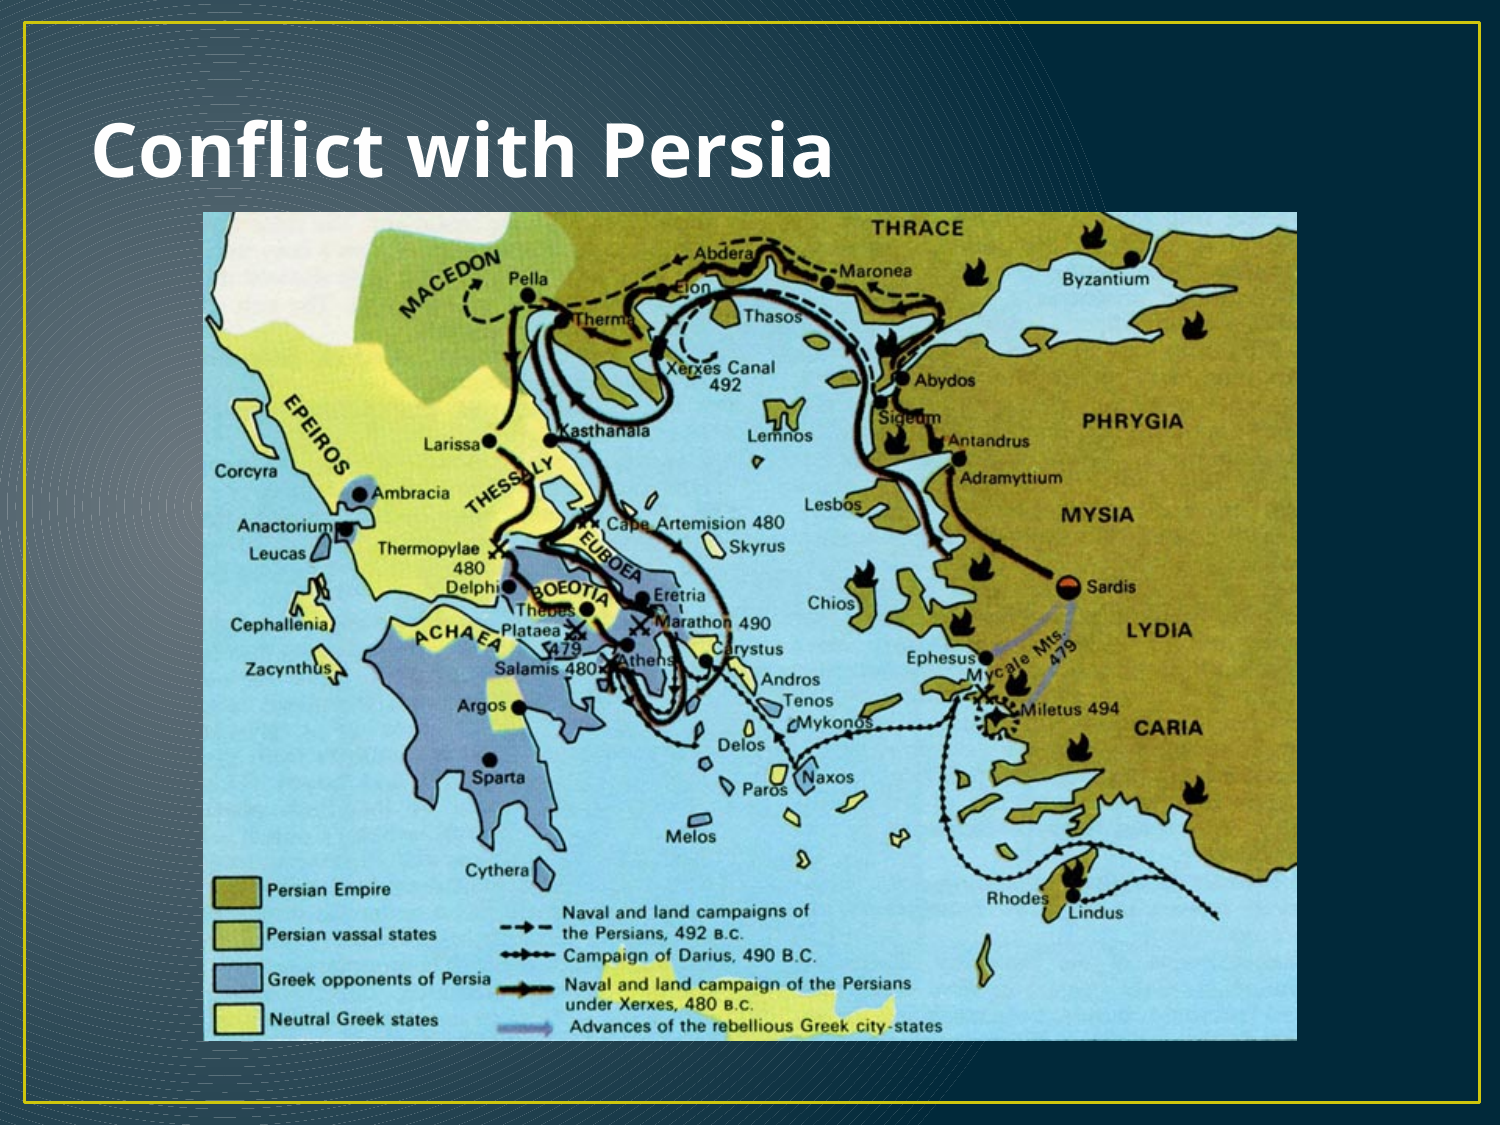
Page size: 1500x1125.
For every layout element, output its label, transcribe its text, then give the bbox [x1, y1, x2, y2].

picture [202, 206, 1296, 1041]
picture [934, 1046, 948, 1055]
title Conflict with Persia [75, 45, 1425, 200]
